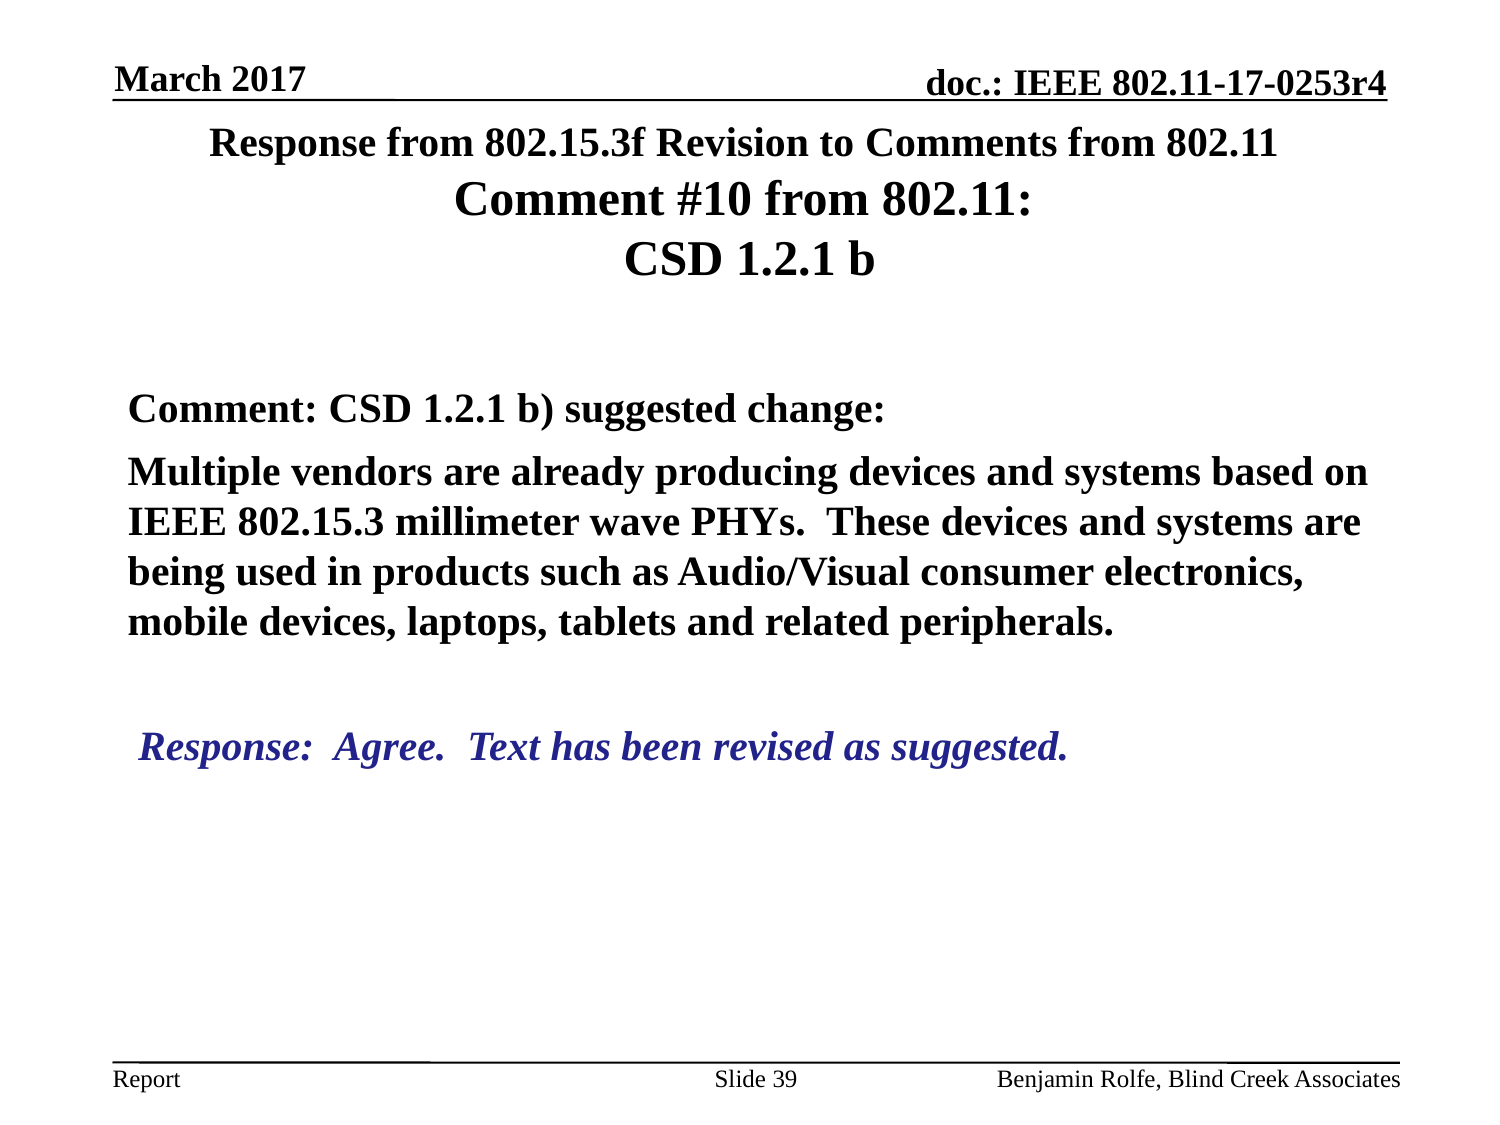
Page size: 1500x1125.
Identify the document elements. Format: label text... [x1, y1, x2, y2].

title Response from 802.15.3f Revision to Comments from 802.11 Comment #10 from 802.11: CSD 1.2.1 b [112, 112, 1388, 288]
slide_number Slide 39 [712, 1061, 800, 1123]
footer Benjamin Rolfe, Blind Creek Associates [878, 1061, 1402, 1093]
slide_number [114, 54, 423, 100]
list Comment: CSD 1.2.1 b) suggested change: Multiple vendors are already producing devices and systems based on IEEE 802.15.3 millimeter wave PHYs. These devices and systems are being used in products such as Audio/Visual consumer electronics, mobile devices, laptops, tablets and related peripherals. Response: Agree. Text has been revised as suggested. [112, 373, 1388, 974]
